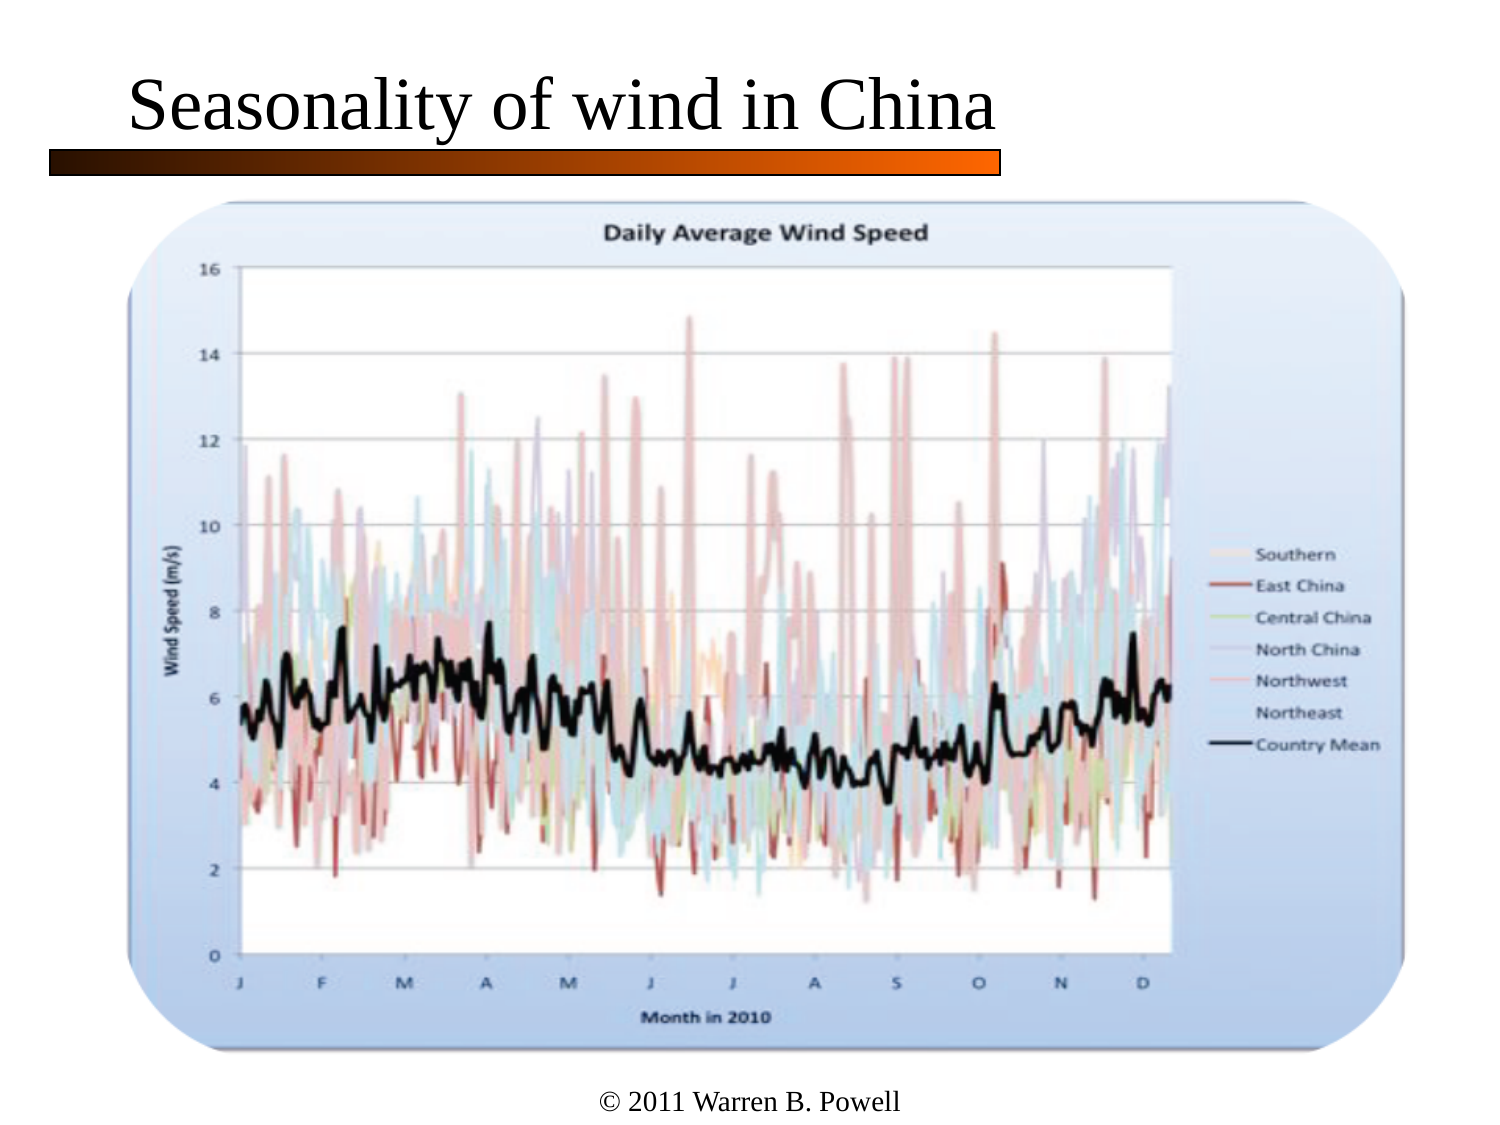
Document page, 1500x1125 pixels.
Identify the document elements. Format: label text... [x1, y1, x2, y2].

footer © 2011 Warren B. Powell [512, 1074, 988, 1125]
picture [103, 191, 1430, 1067]
title Seasonality of wind in China [112, 49, 1388, 151]
